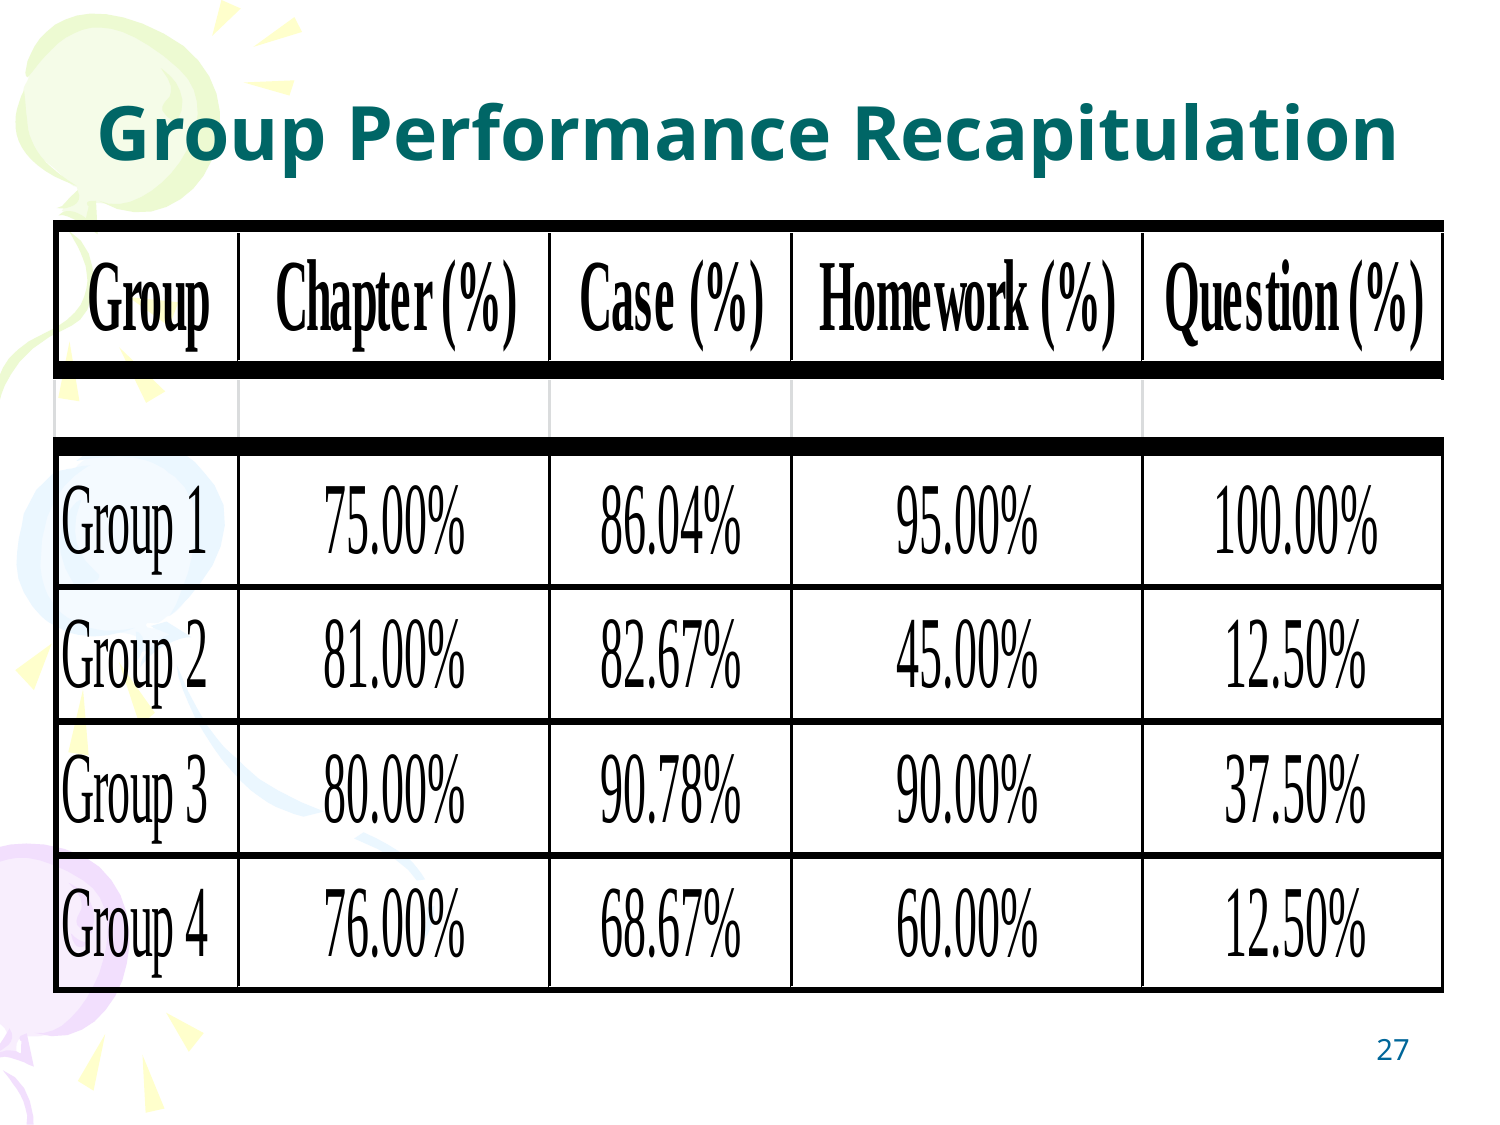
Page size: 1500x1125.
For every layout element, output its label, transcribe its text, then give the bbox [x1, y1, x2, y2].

title Group Performance Recapitulation [72, 16, 1425, 185]
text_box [52, 219, 1448, 1000]
slide_number 27 [1074, 1024, 1425, 1100]
